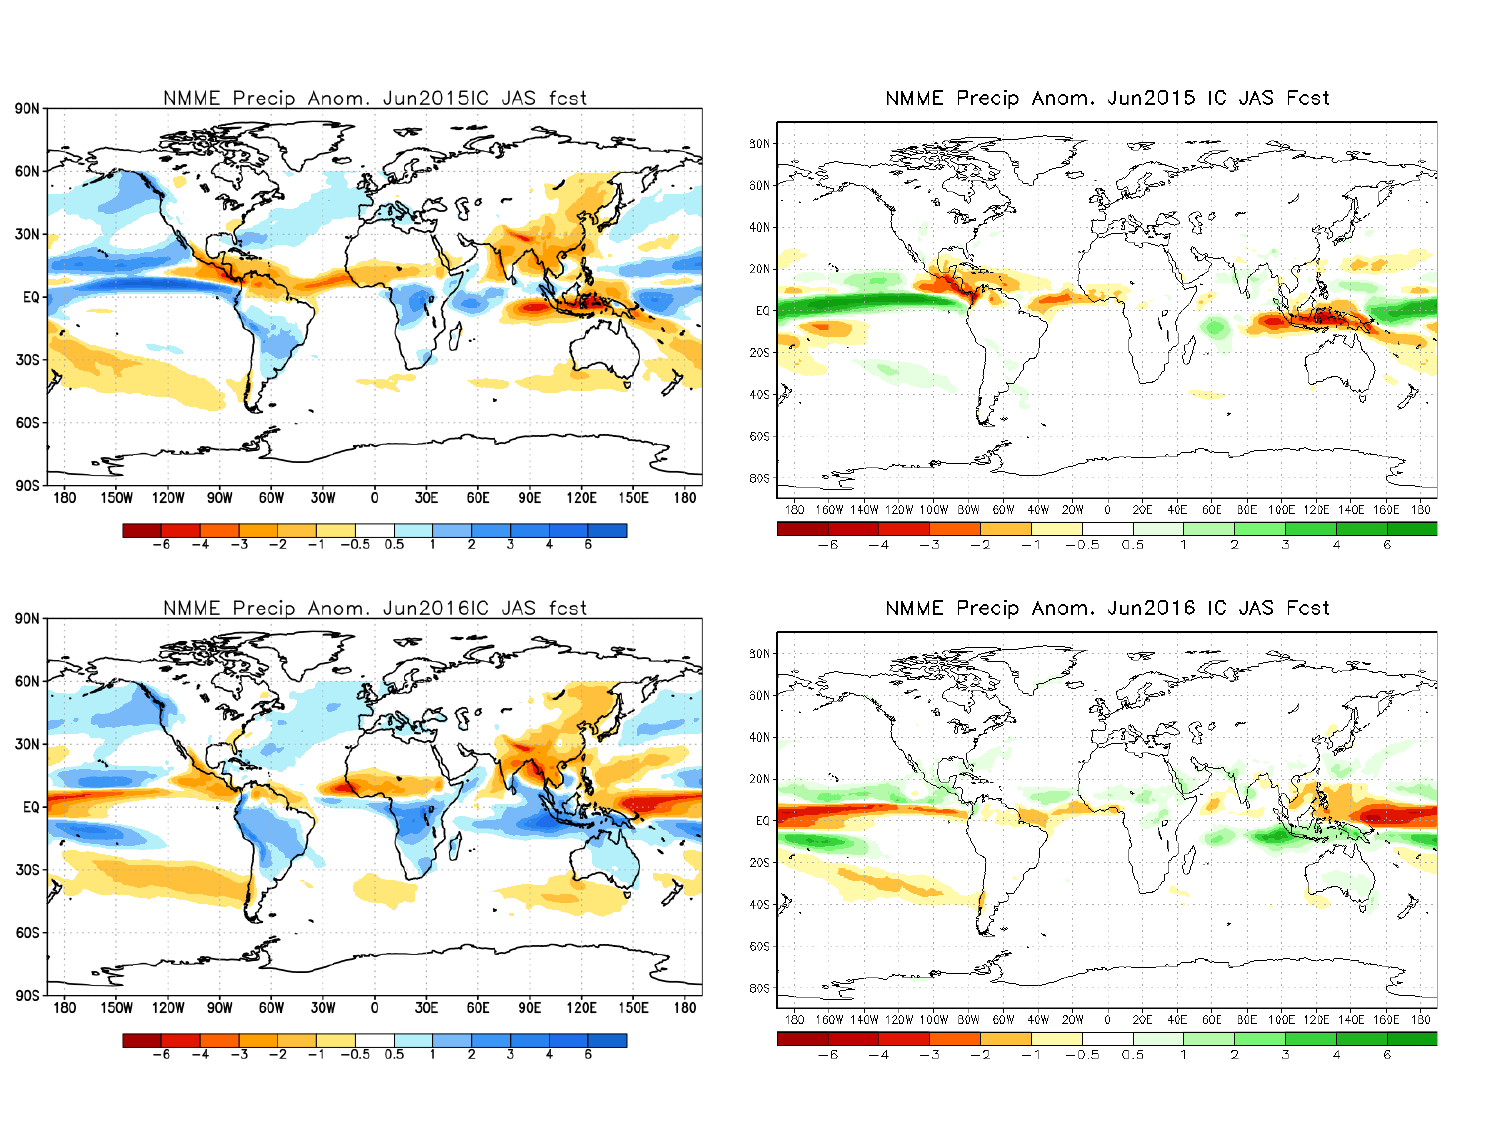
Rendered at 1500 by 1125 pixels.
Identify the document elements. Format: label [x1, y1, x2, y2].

picture [749, 599, 1438, 1059]
picture [749, 89, 1438, 549]
picture [14, 599, 703, 1059]
picture [14, 89, 703, 549]
